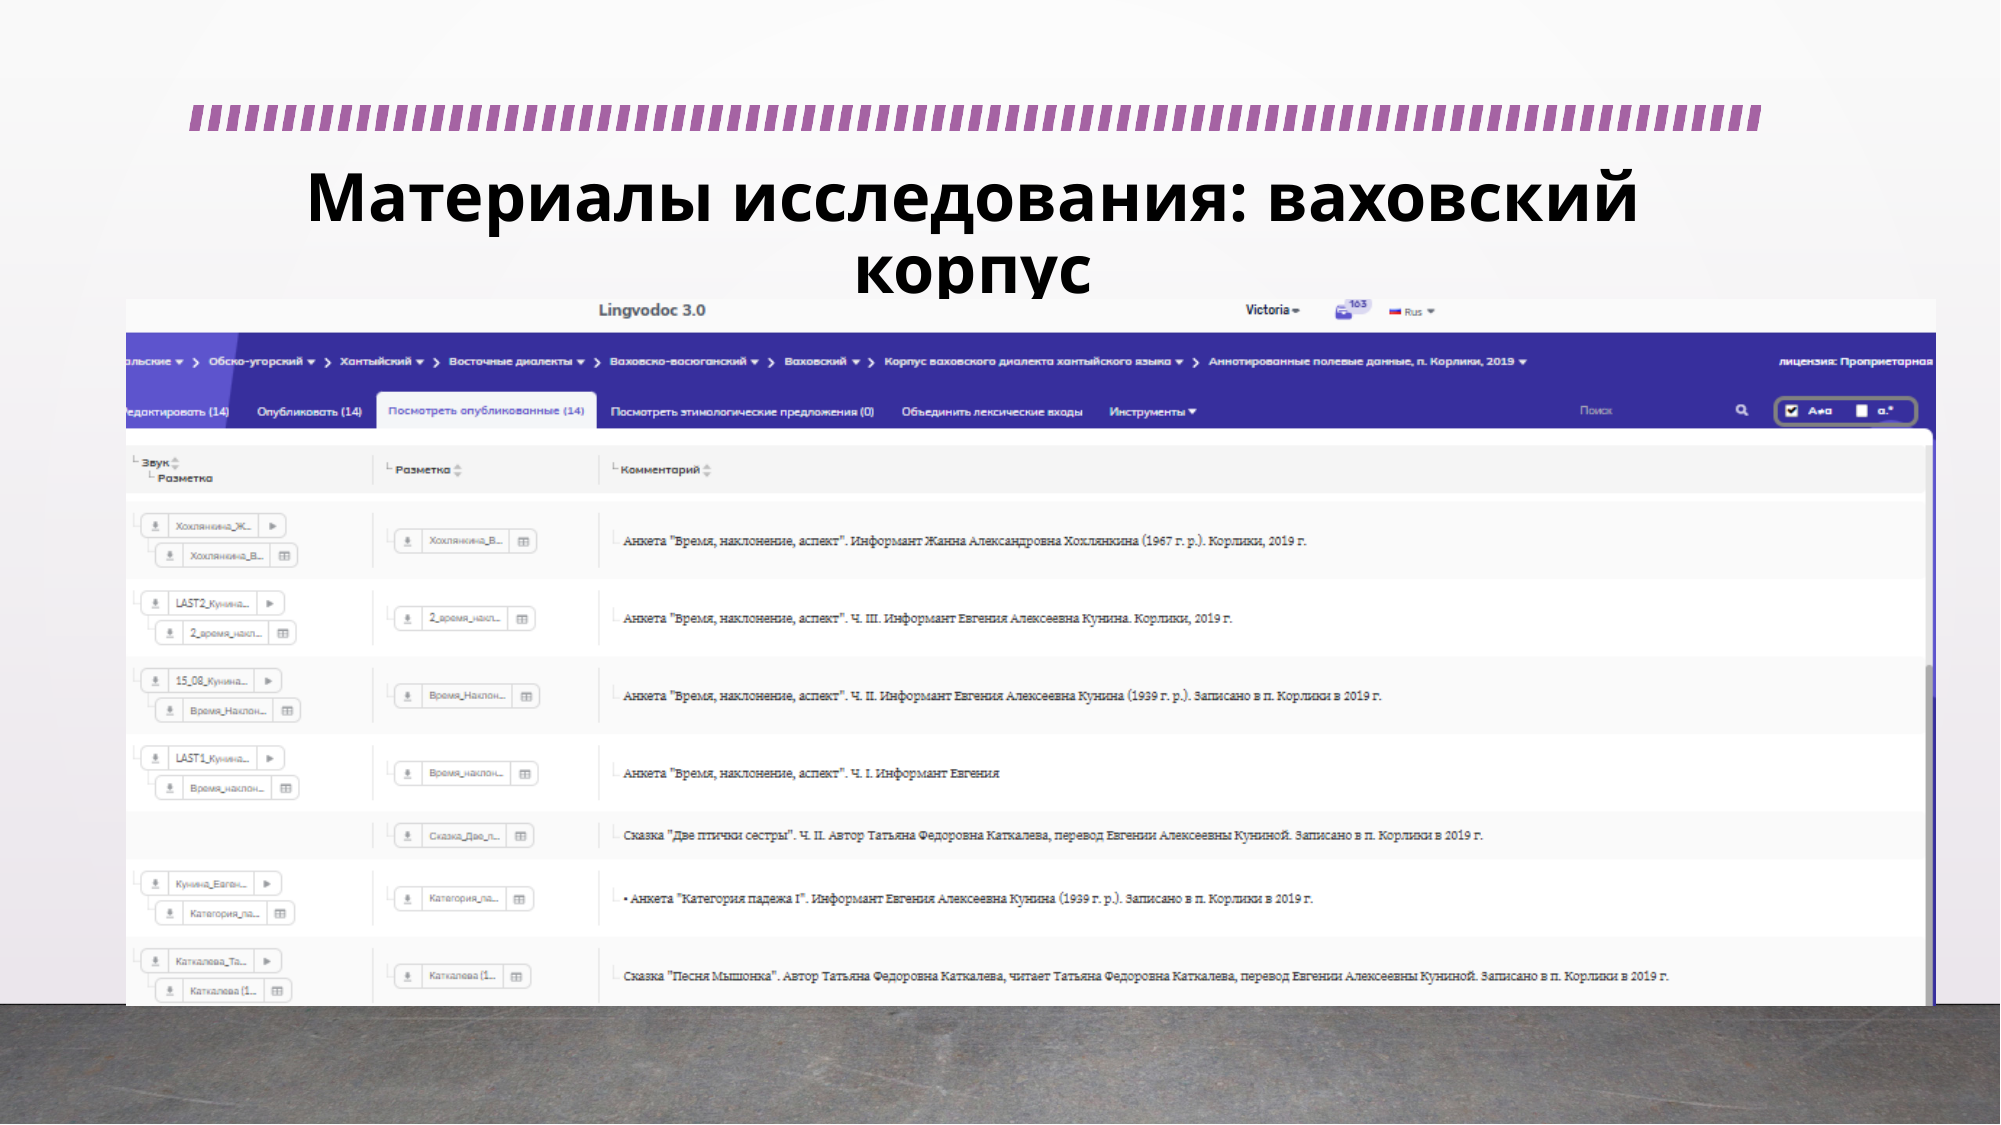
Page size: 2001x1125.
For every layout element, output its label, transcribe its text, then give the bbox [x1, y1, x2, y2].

picture [0, 1004, 2000, 1124]
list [126, 299, 1937, 1006]
title Материалы исследования: ваховский корпус [185, 156, 1761, 299]
